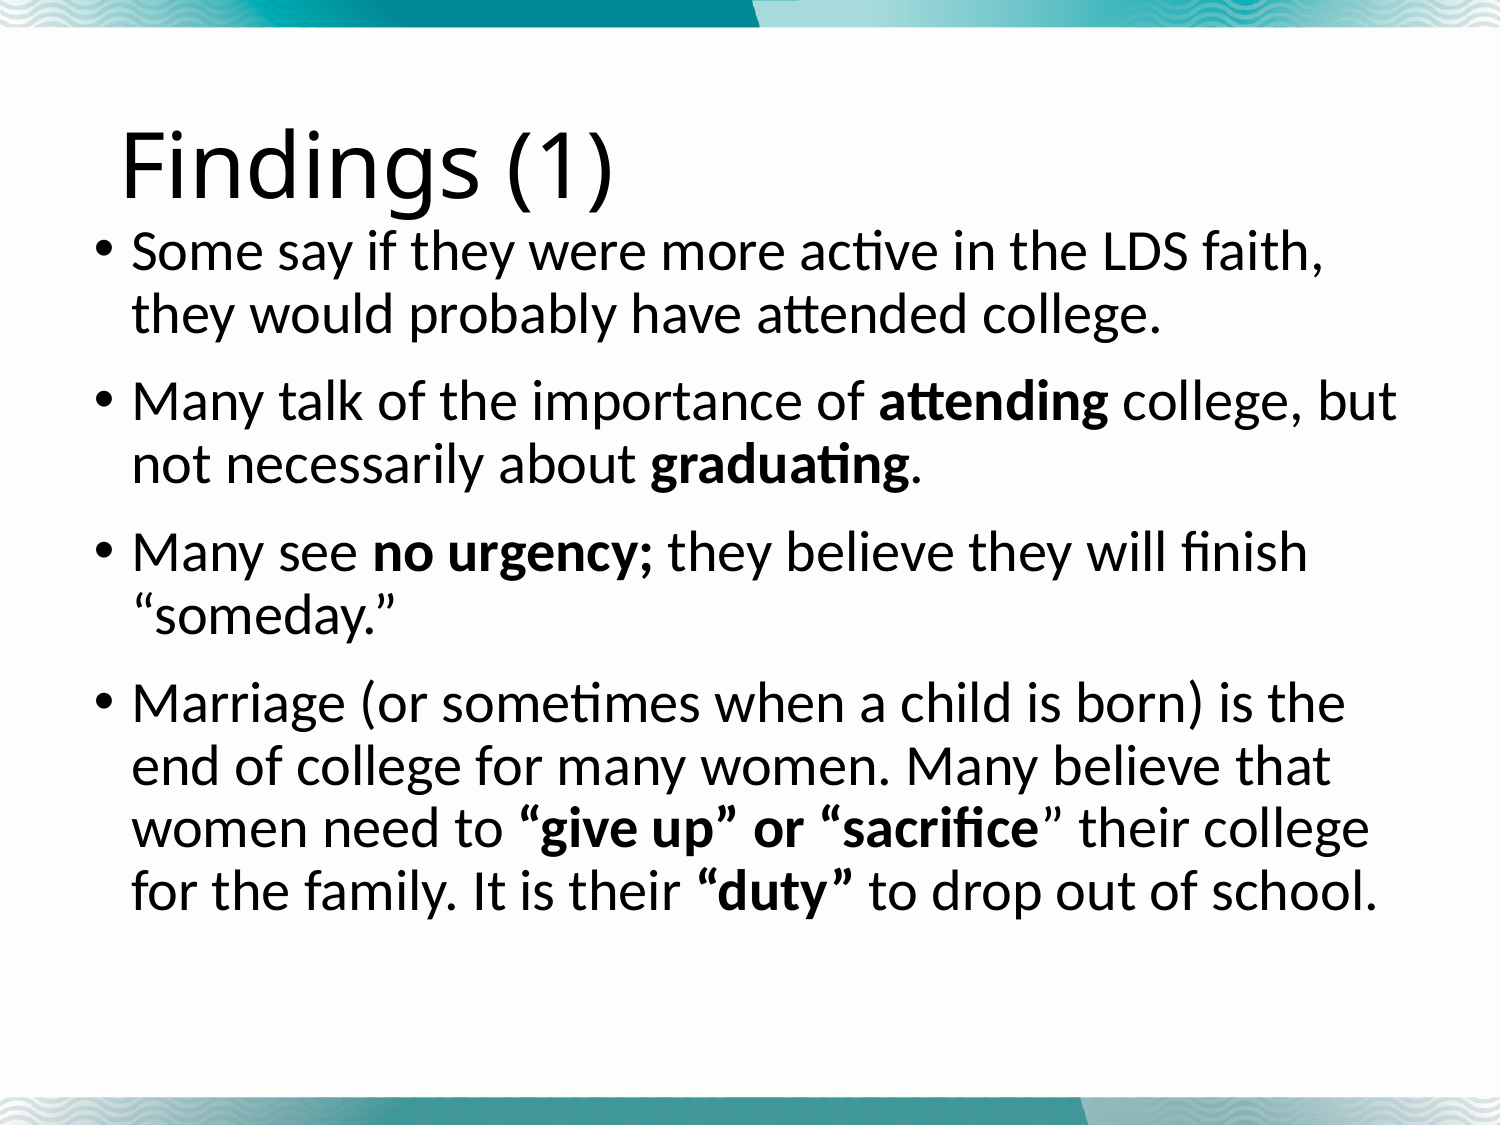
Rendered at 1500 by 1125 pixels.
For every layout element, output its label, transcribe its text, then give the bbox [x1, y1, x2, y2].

picture [0, 0, 1500, 1125]
title Findings (1) [103, 59, 1397, 278]
list Some say if they were more active in the LDS faith, they would probably have attended college. Many talk of the importance of attending college, but not necessarily about graduating. Many see no urgency; they believe they will finish “someday.” Marriage (or sometimes when a child is born) is the end of college for many women. Many believe that women need to “give up” or “sacrifice” their college for the family. It is their “duty” to drop out of school. [78, 212, 1429, 988]
